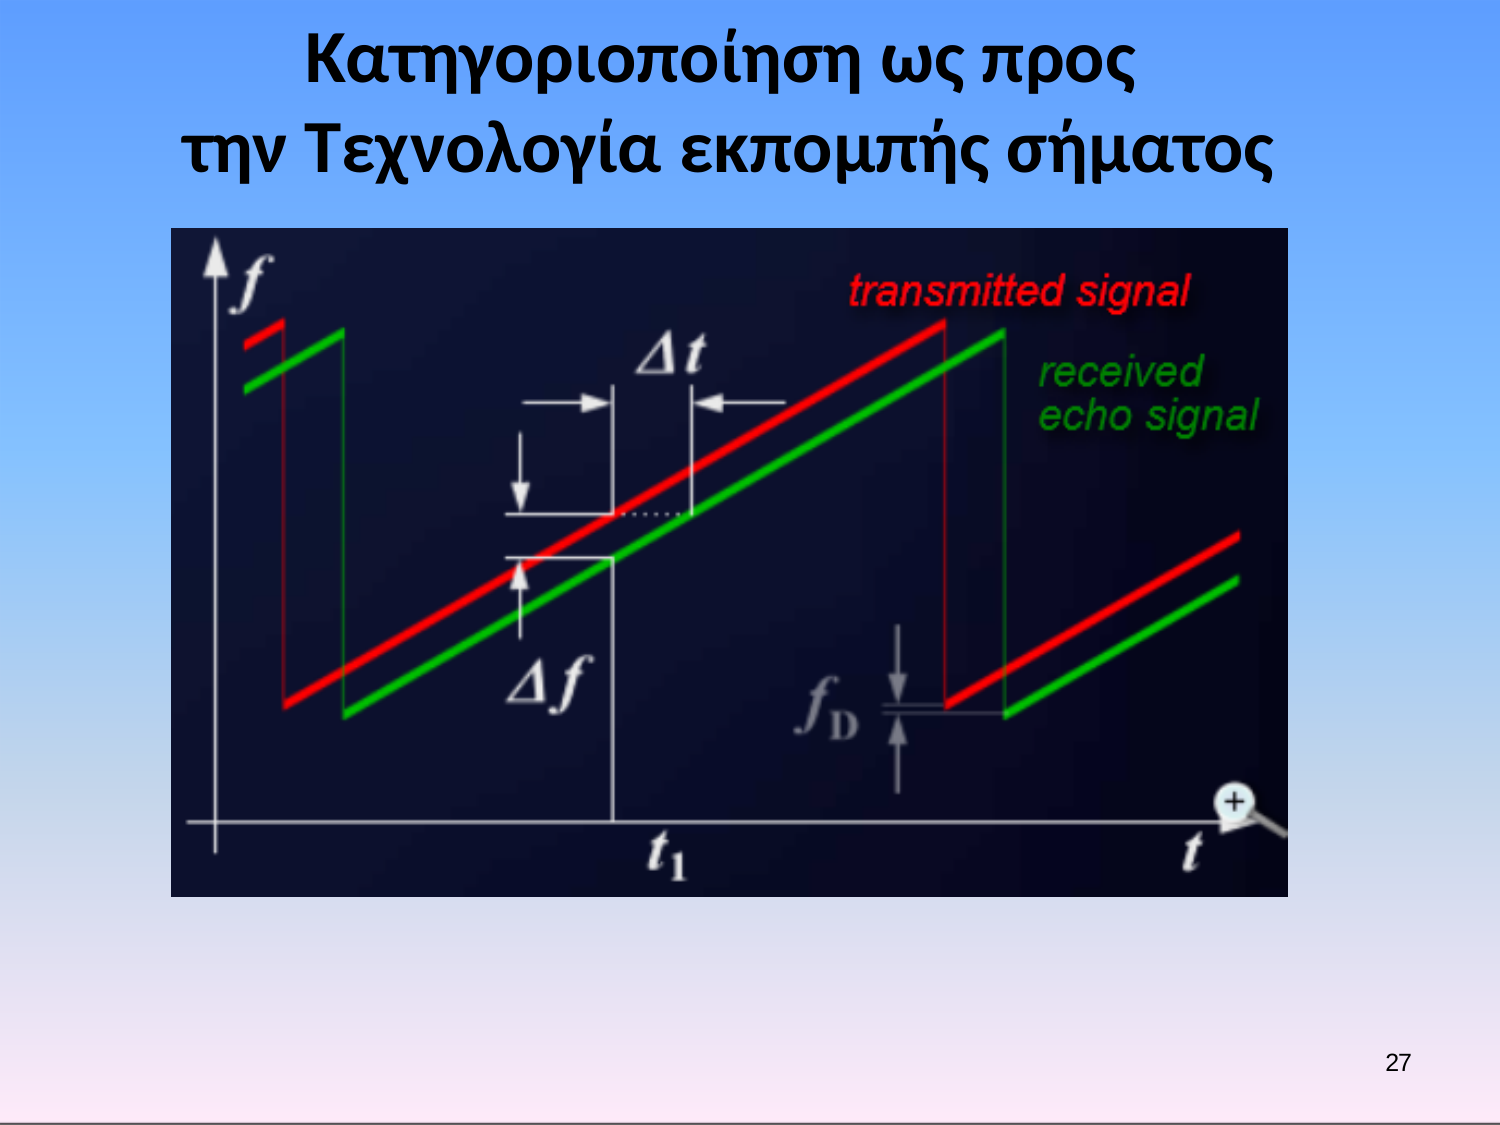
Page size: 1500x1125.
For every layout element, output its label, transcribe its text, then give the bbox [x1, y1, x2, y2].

slide_number 27 [1366, 1050, 1417, 1090]
text_box Κατηγοριοποίηση ως προς την Τεχνολογία εκπομπής σήματος [147, 0, 1311, 195]
picture [0, 0, 1500, 1125]
